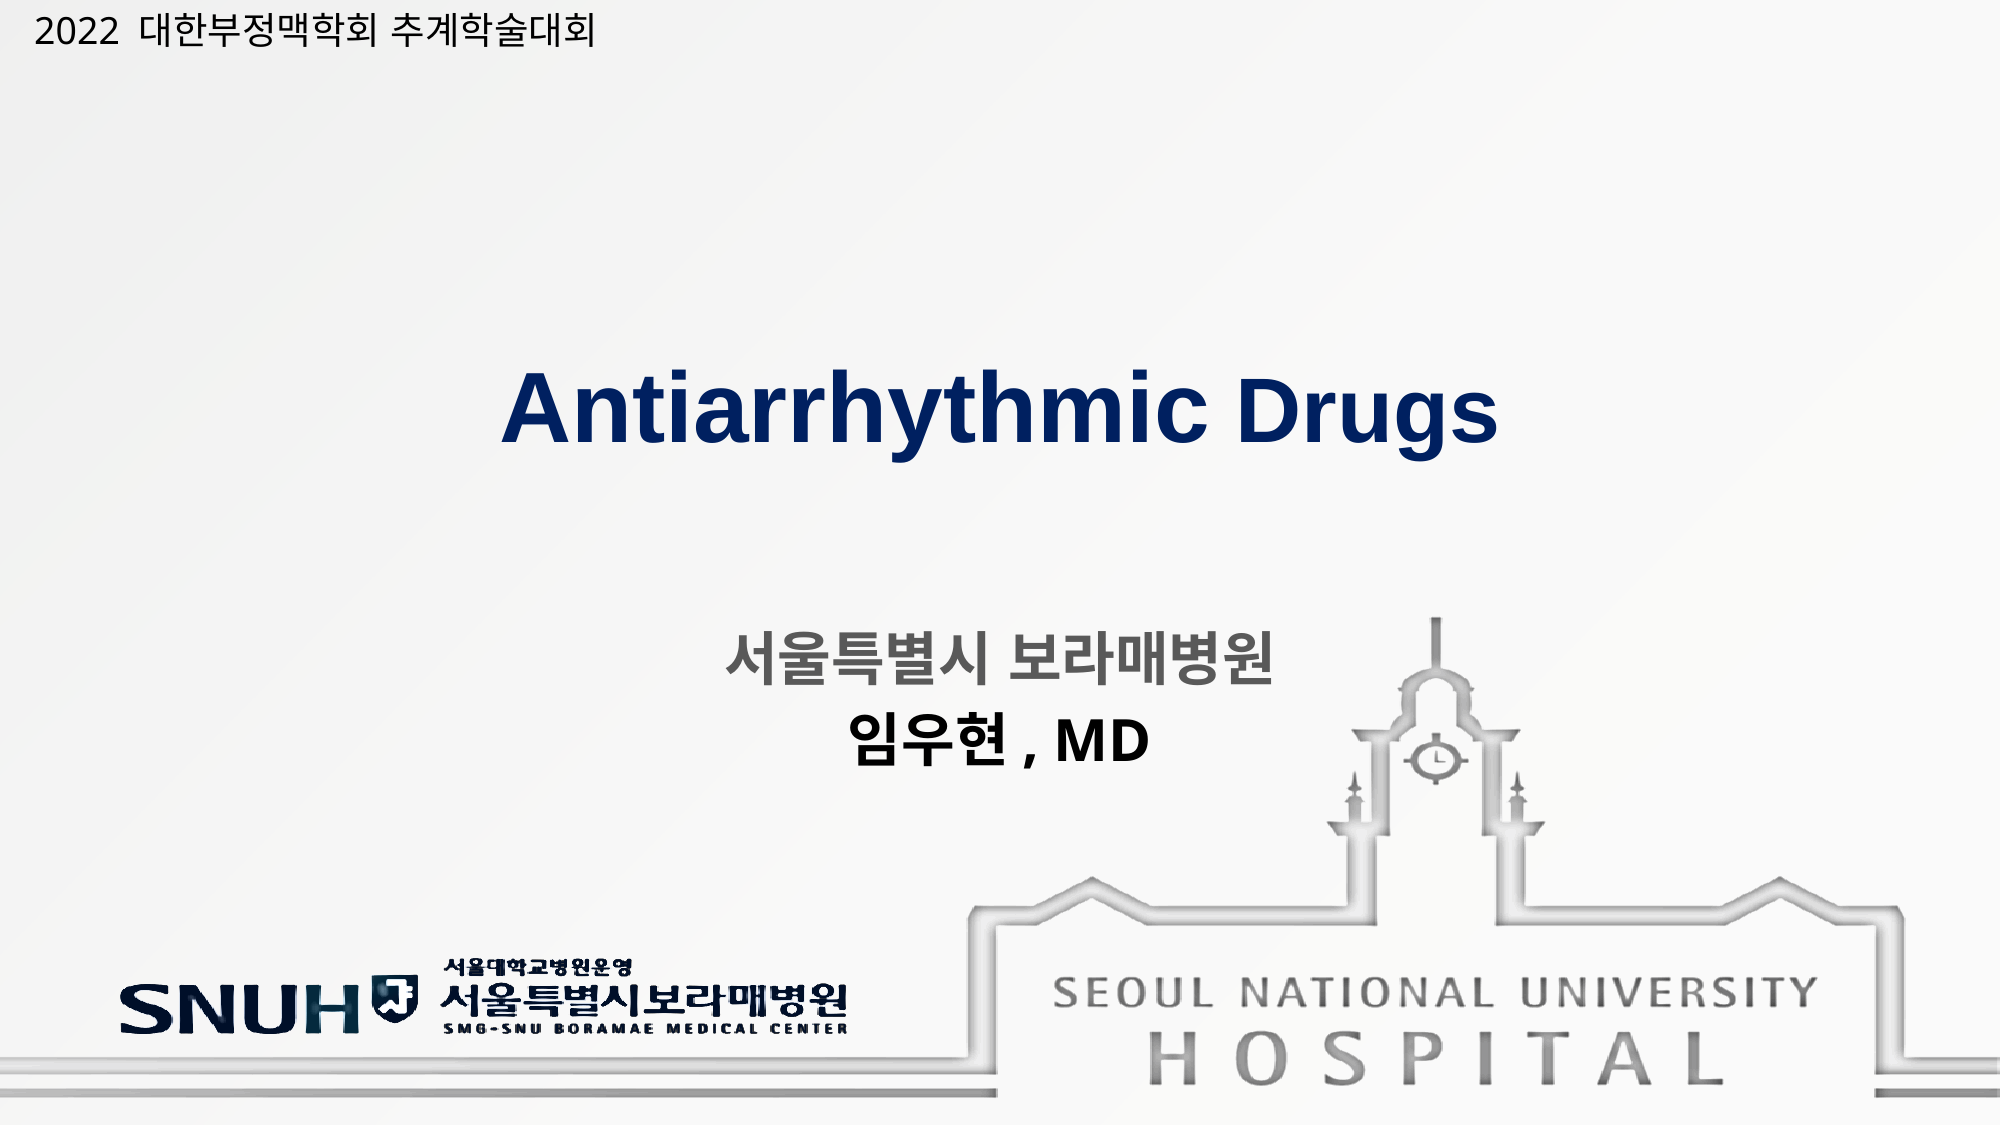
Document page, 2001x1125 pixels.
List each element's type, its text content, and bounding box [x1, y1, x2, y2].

title Antiarrhythmic Drugs [249, 228, 1750, 470]
text_box 서울특별시 보라매병원 임우현, MD [474, 614, 1525, 790]
picture [0, 0, 2000, 1125]
text_box 2022 대한부정맥학회 추계학술대회 [19, 0, 613, 60]
